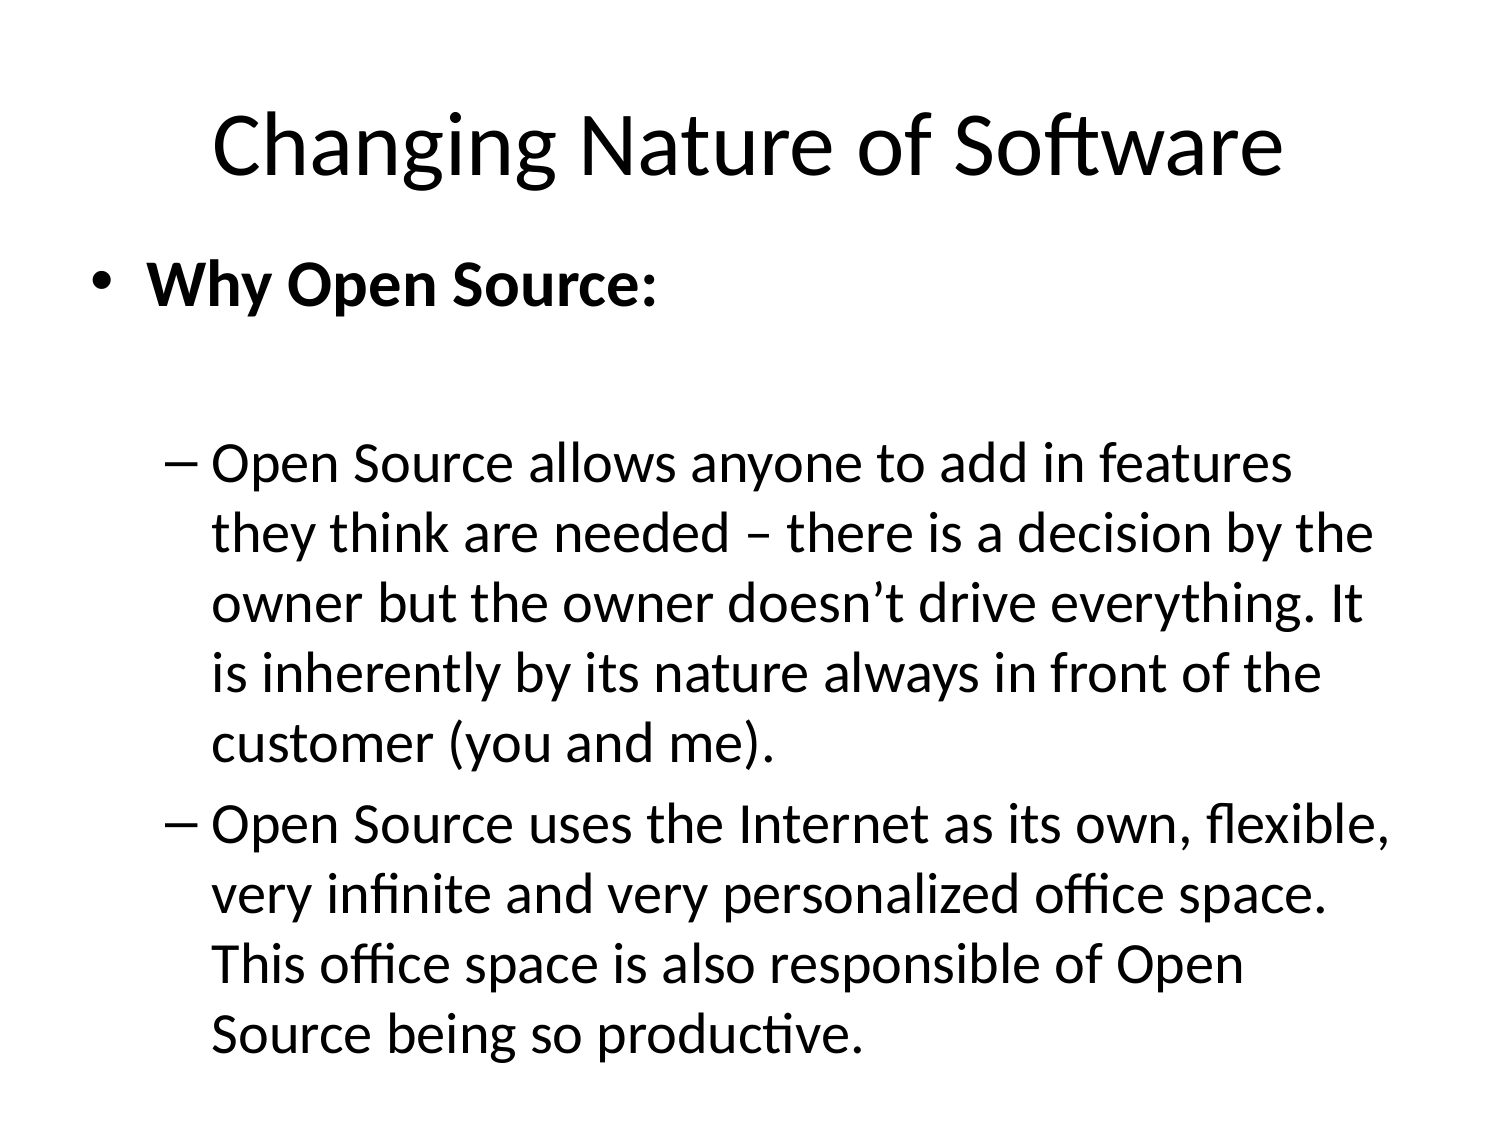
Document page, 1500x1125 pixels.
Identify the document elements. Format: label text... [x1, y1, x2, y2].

list Why Open Source: Open Source allows anyone to add in features they think are needed – there is a decision by the owner but the owner doesn’t drive everything. It is inherently by its nature always in front of the customer (you and me). Open Source uses the Internet as its own, flexible, very infinite and very personalized office space. This office space is also responsible of Open Source being so productive. [75, 231, 1425, 1094]
title Changing Nature of Software [75, 45, 1425, 231]
